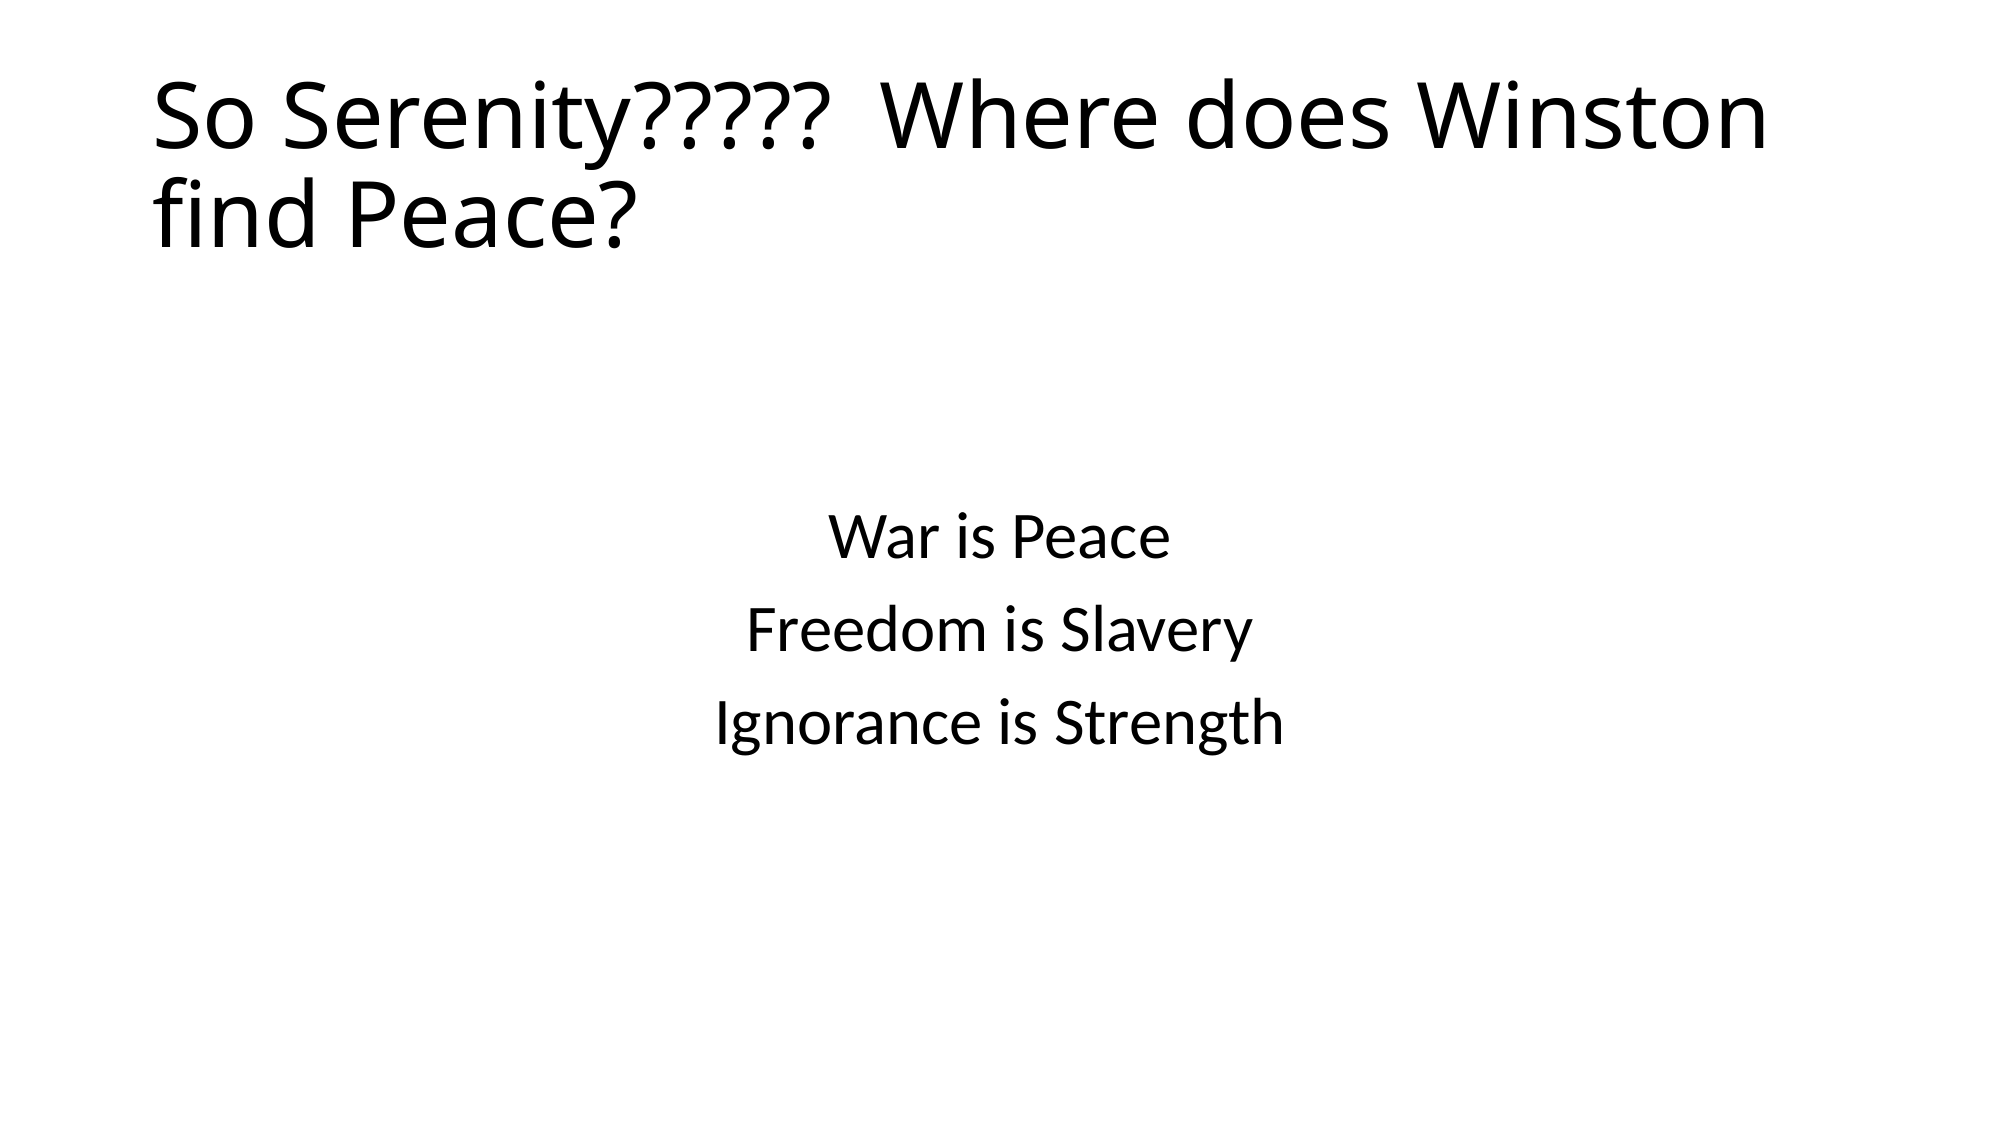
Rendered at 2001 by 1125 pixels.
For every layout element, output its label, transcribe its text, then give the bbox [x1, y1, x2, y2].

title So Serenity????? Where does Winston find Peace? [137, 59, 1863, 278]
list War is Peace Freedom is Slavery Ignorance is Strength [137, 299, 1863, 1014]
